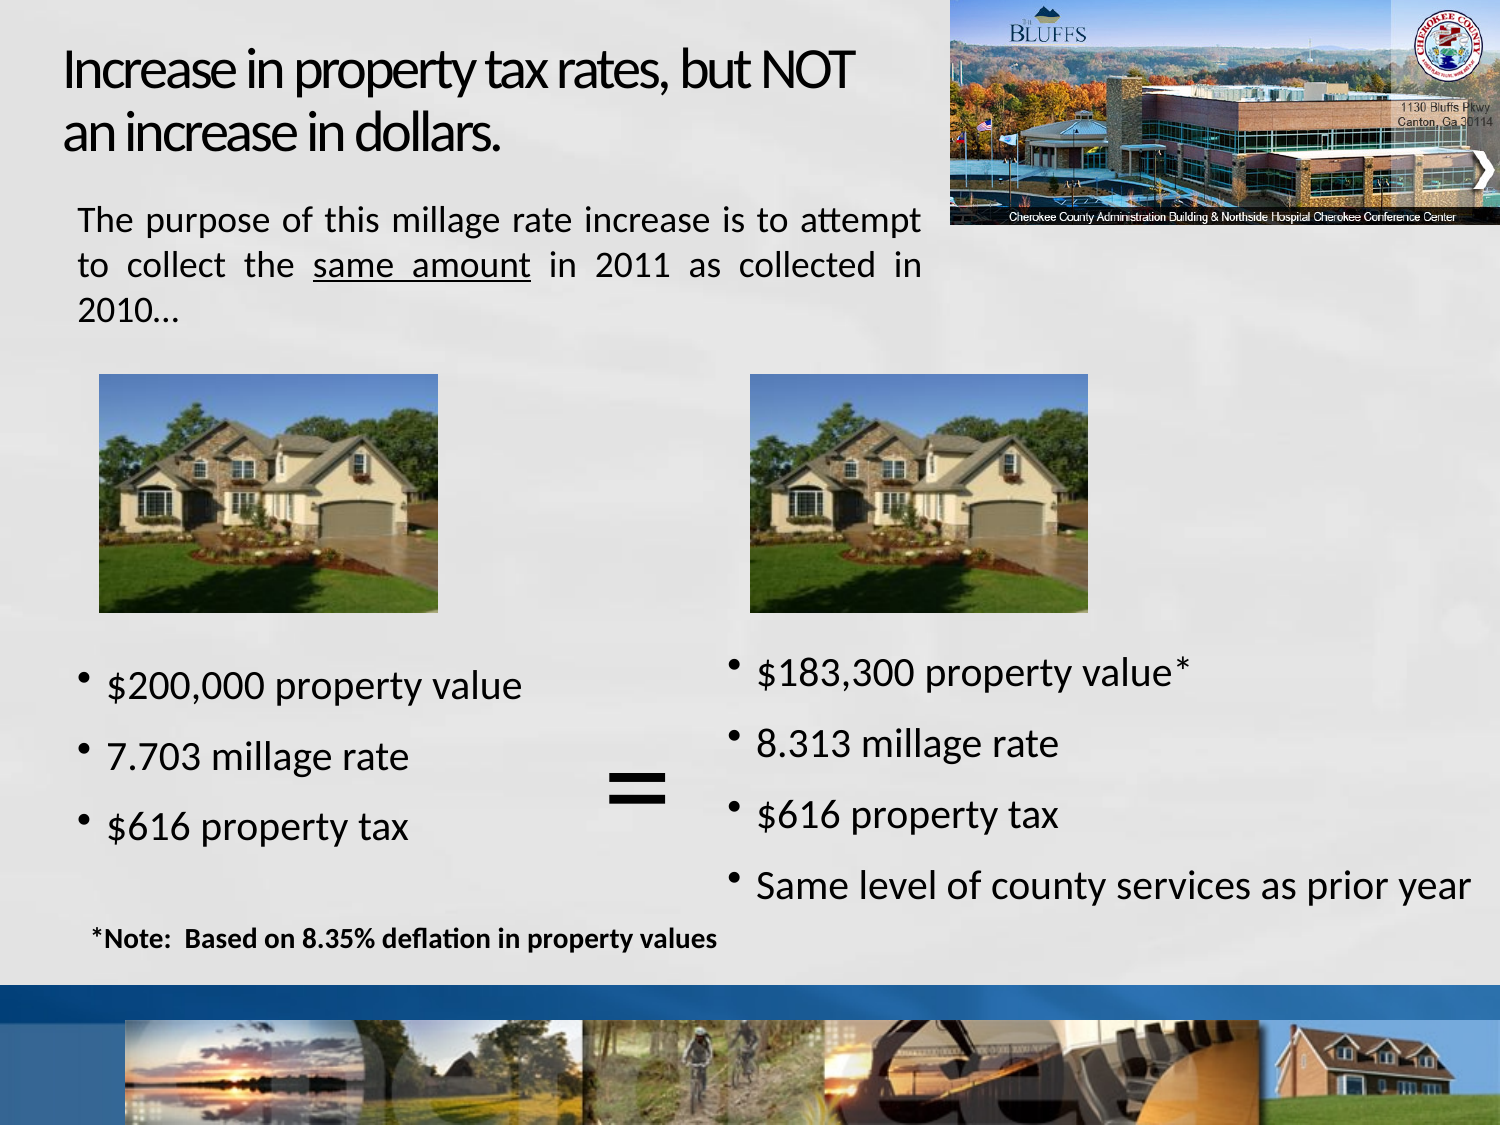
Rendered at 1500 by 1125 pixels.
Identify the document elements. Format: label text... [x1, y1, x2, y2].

text_box The purpose of this millage rate increase is to attempt to collect the same amount in 2011 as collected in 2010… [62, 187, 938, 338]
text_box $183,300 property value* 8.313 millage rate $616 property tax Same level of county services as prior year [712, 637, 1500, 915]
text_box = [500, 687, 712, 868]
text_box *Note: Based on 8.35% deflation in property values [75, 912, 950, 963]
text_box $200,000 property value 7.703 millage rate $616 property tax [62, 650, 588, 857]
title Increase in property tax rates, but NOT an increase in dollars. [62, 37, 944, 188]
picture [0, 0, 1500, 1125]
